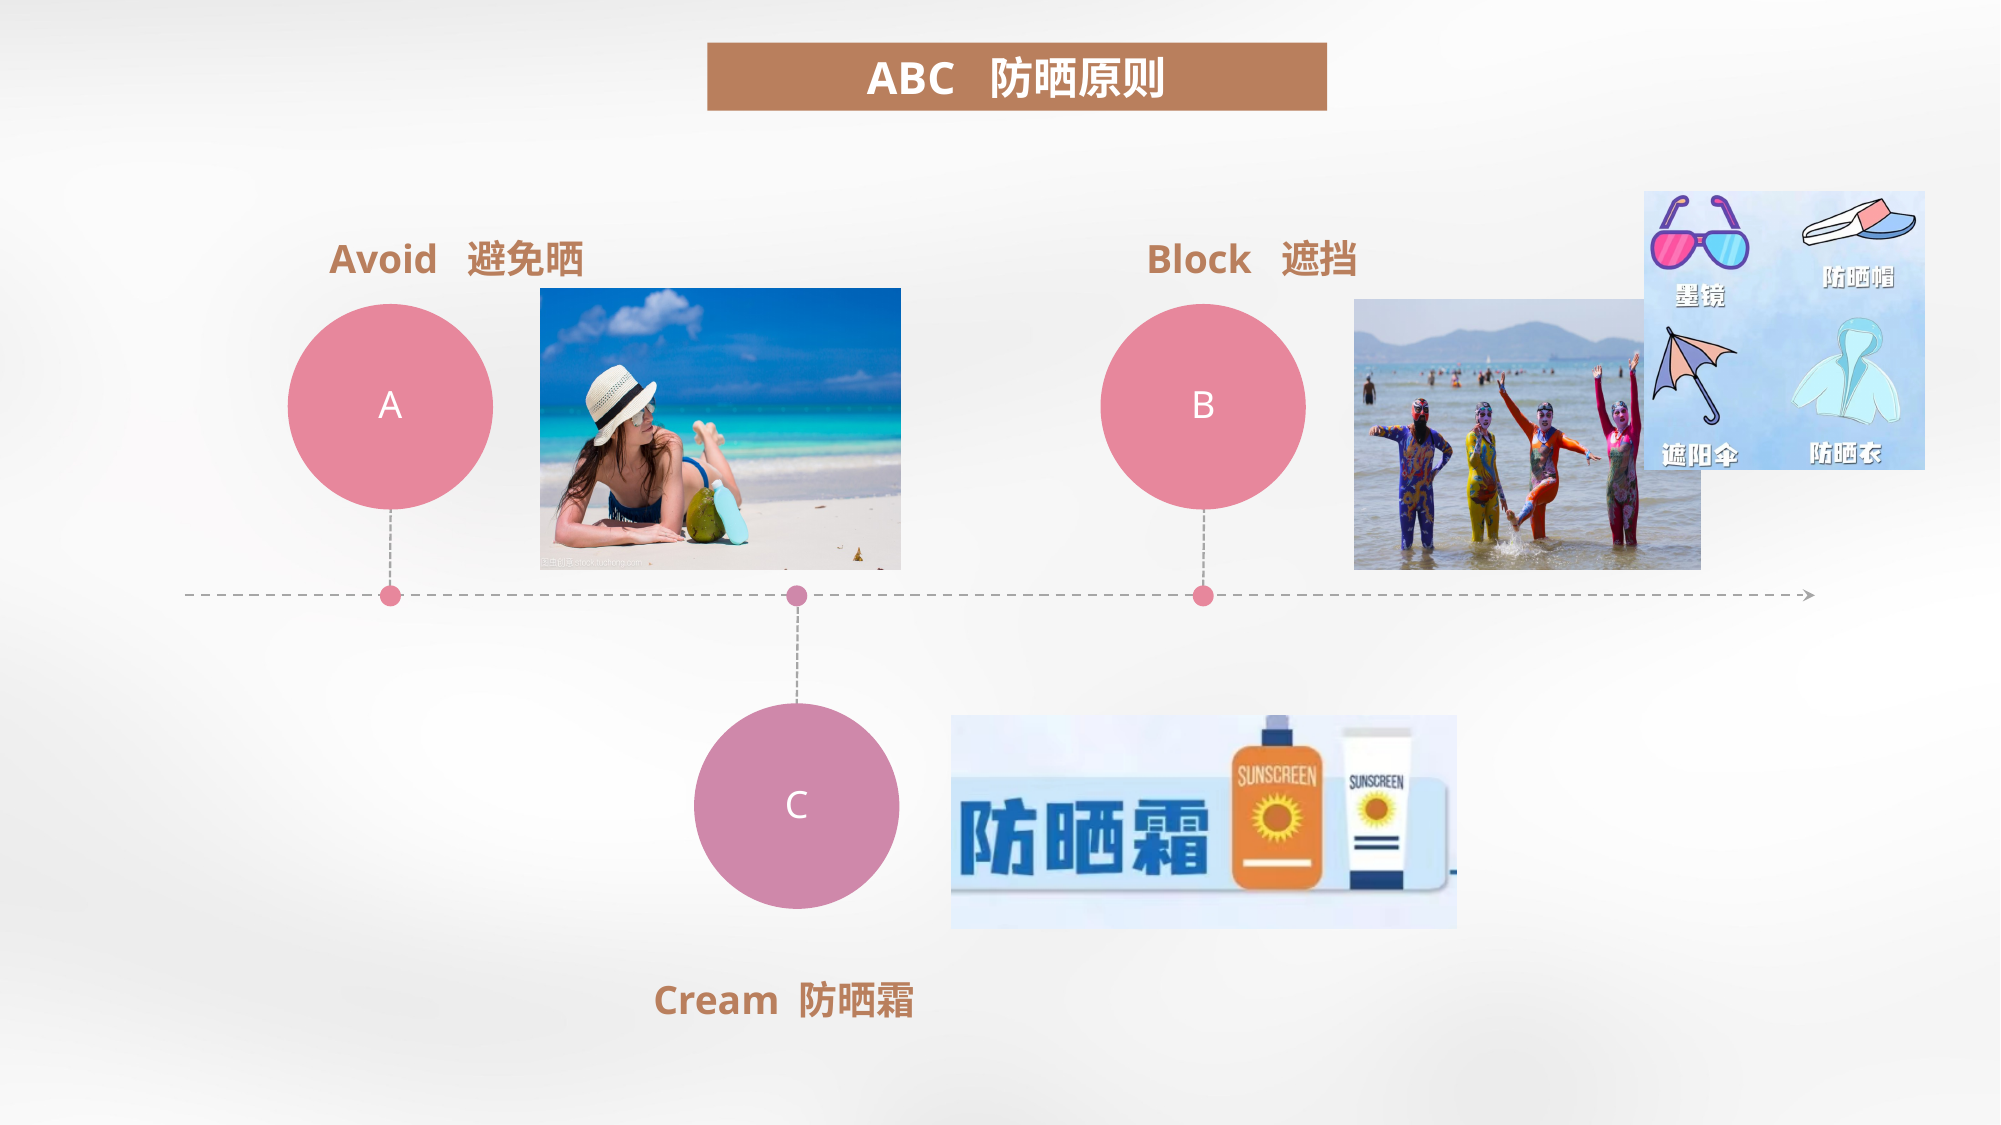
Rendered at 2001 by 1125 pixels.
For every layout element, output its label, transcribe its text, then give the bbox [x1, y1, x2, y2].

text_box ABC 防晒原则 [707, 42, 1328, 111]
picture [0, 0, 2000, 1125]
text_box Cream 防晒霜 [414, 944, 1065, 1030]
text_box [379, 481, 401, 607]
text_box [287, 303, 494, 509]
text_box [1192, 510, 1214, 607]
text_box Avoid 避免晒 [314, 203, 830, 289]
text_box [694, 703, 900, 909]
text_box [786, 585, 808, 703]
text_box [1100, 303, 1306, 510]
text_box Block 遮挡 [1131, 203, 1644, 289]
text_box A [363, 373, 418, 434]
